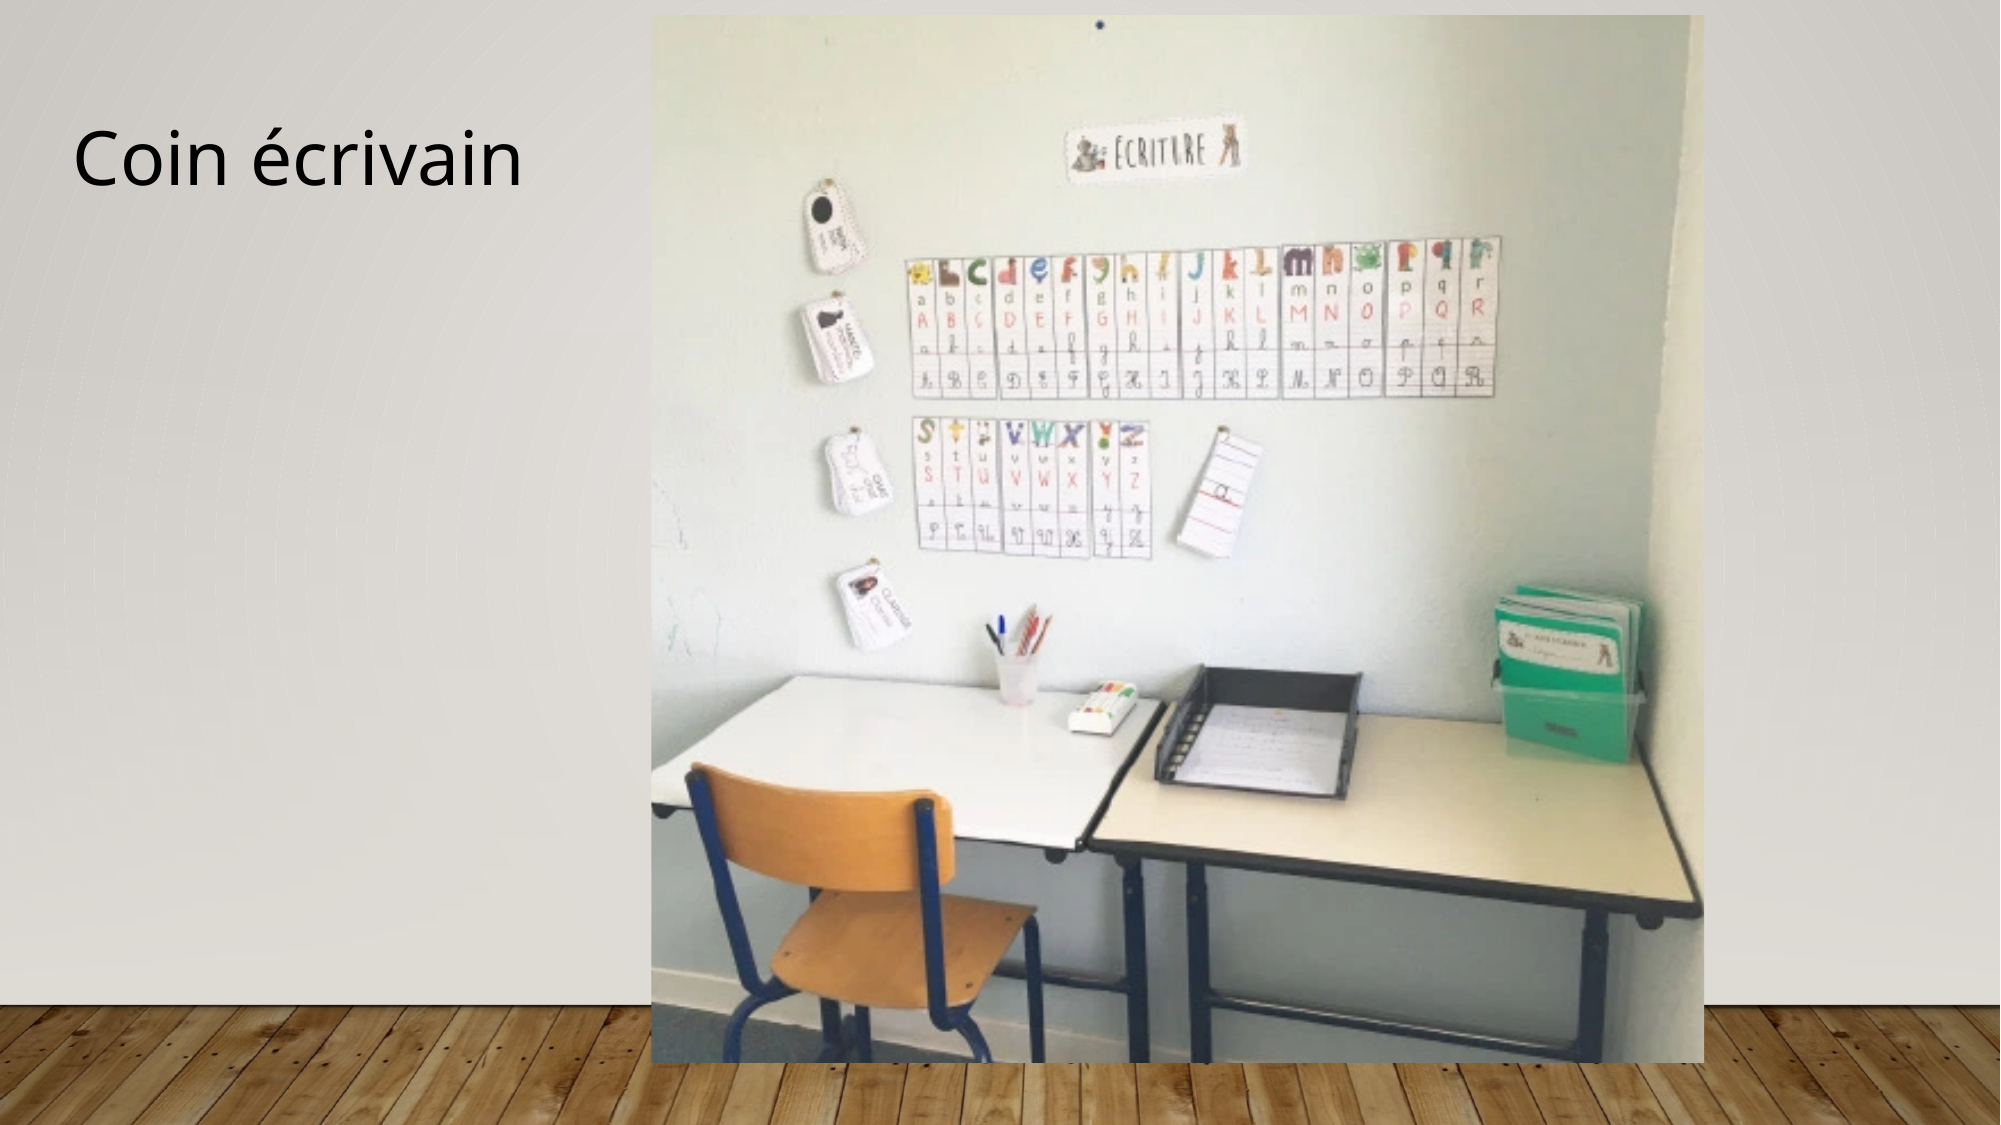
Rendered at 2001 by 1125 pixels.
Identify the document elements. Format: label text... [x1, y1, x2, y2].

text_box Coin écrivain [49, 102, 549, 208]
picture [0, 14, 2000, 1125]
